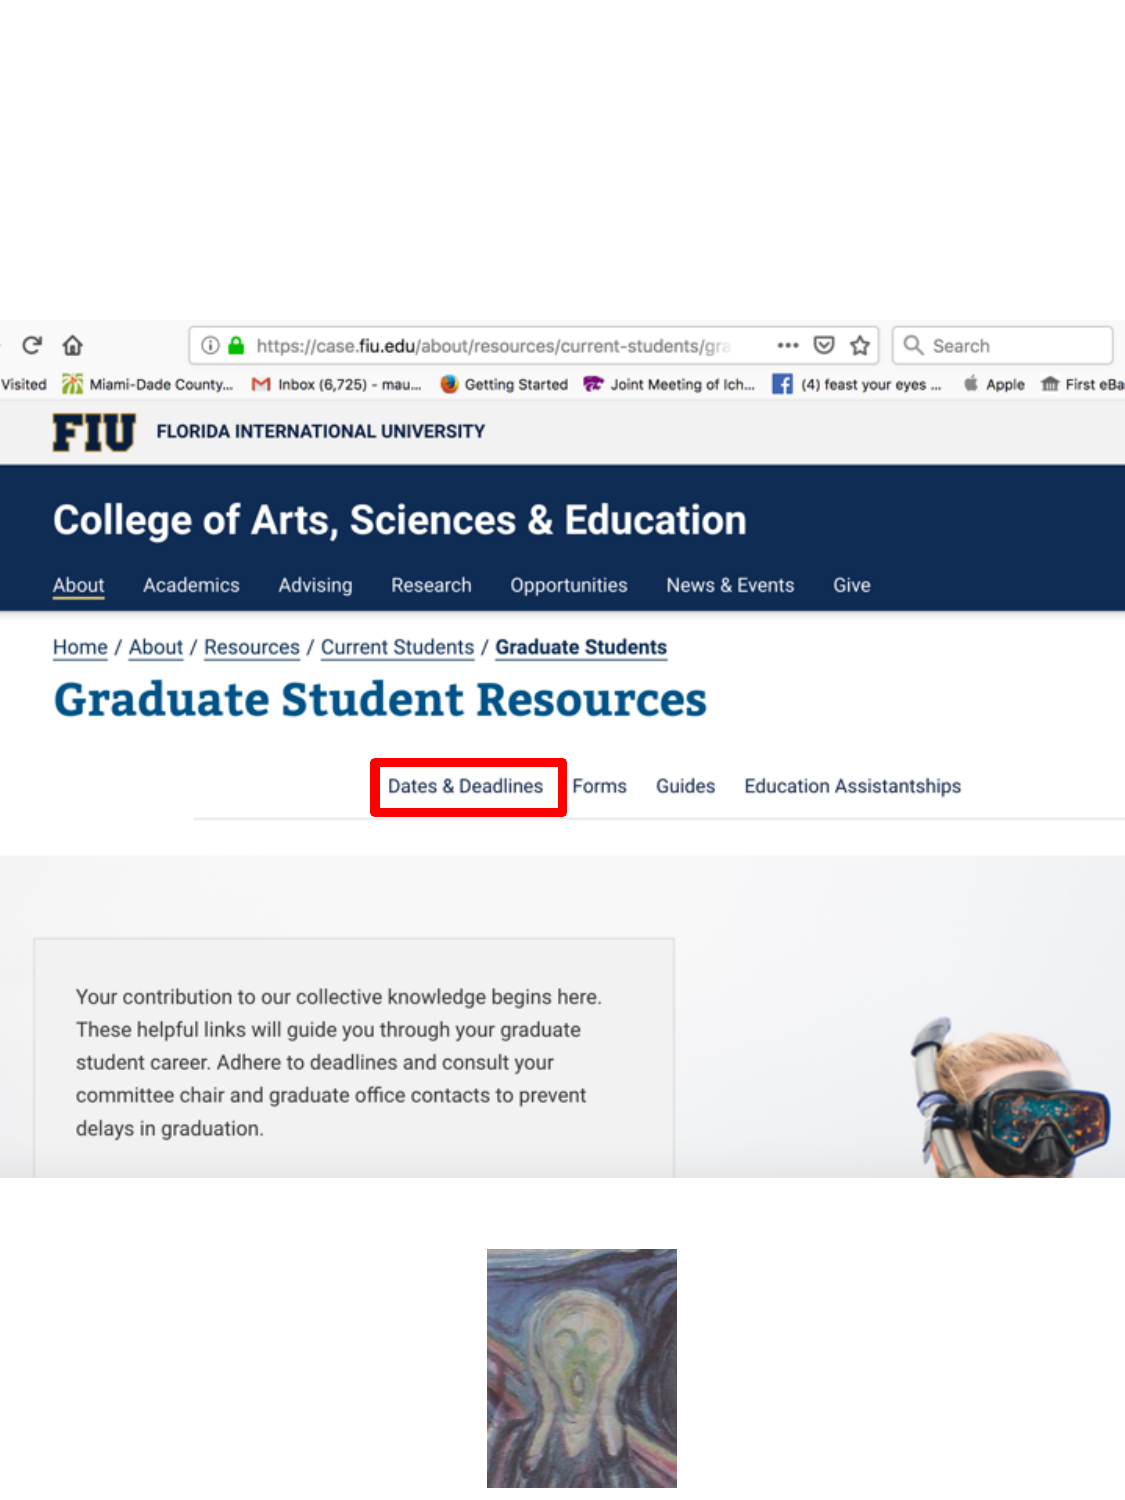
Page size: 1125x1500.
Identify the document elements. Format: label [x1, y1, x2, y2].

picture [0, 320, 1125, 1178]
picture [487, 1249, 677, 1488]
